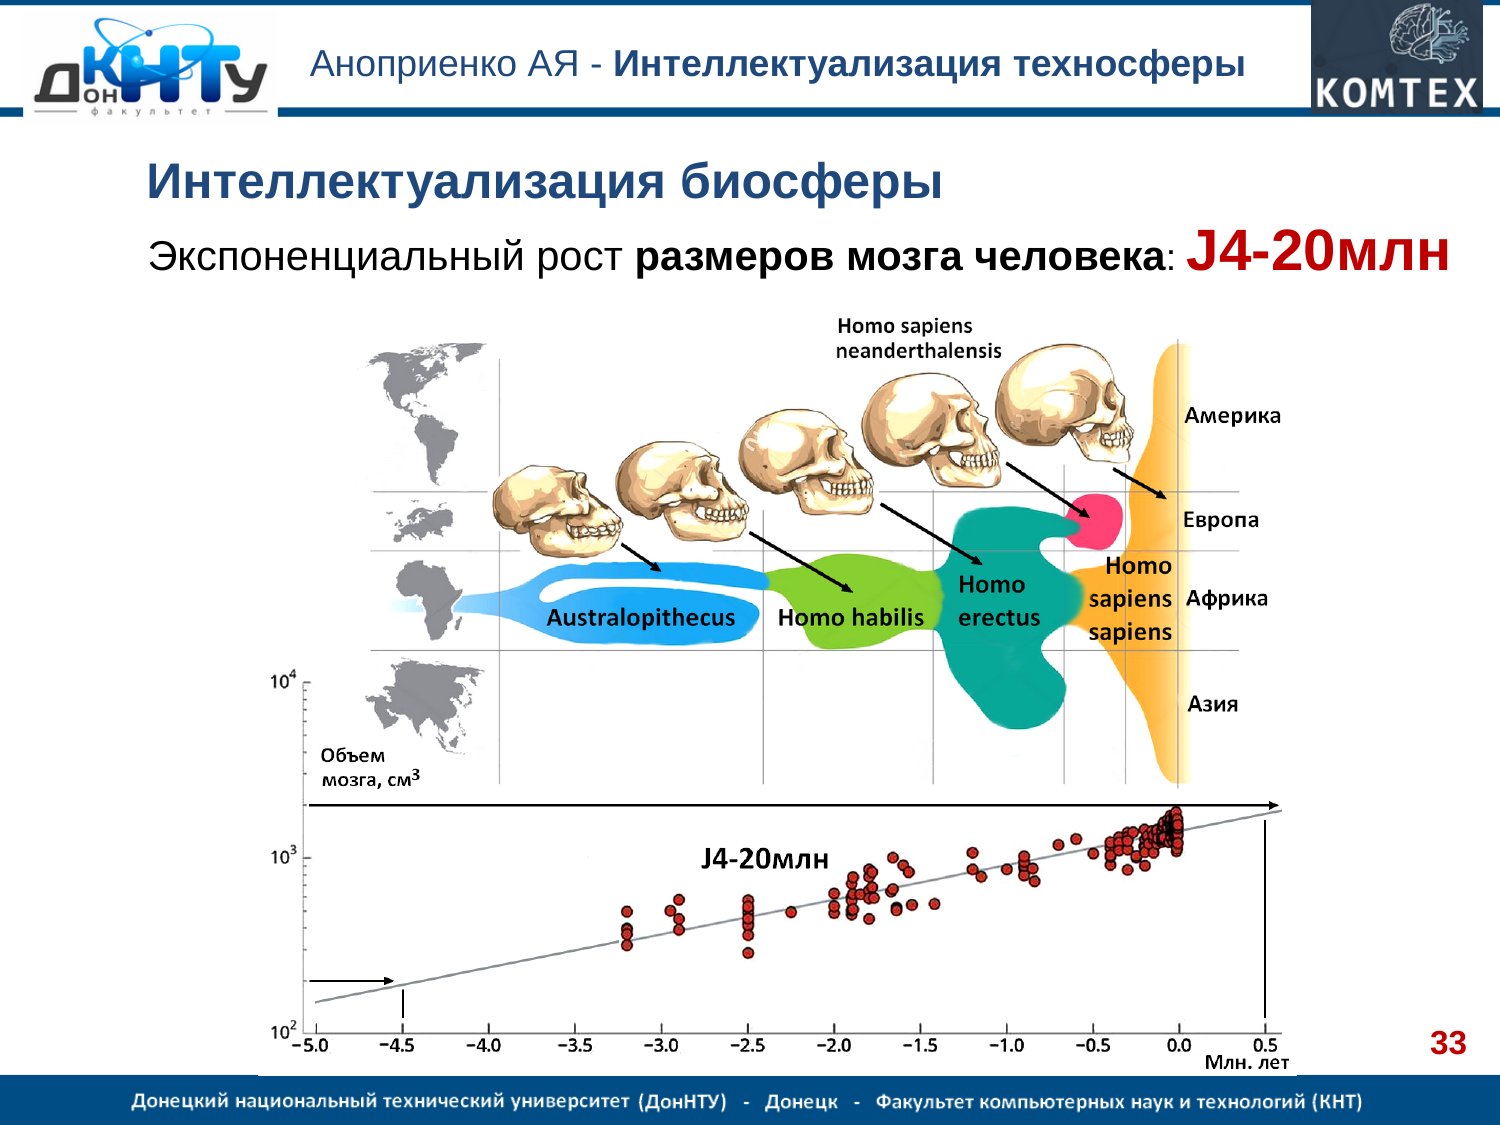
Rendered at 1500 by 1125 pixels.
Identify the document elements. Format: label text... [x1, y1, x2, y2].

text_box Экспоненциальный рост размеров мозга человека: J4-20млн [132, 205, 1467, 290]
picture [0, 0, 1500, 1125]
text_box Аноприенко АЯ - Интеллектуализация техносферы [294, 31, 1262, 92]
slide_number 33 [1399, 1011, 1483, 1072]
text_box Интеллектуализация биосферы [131, 140, 959, 216]
